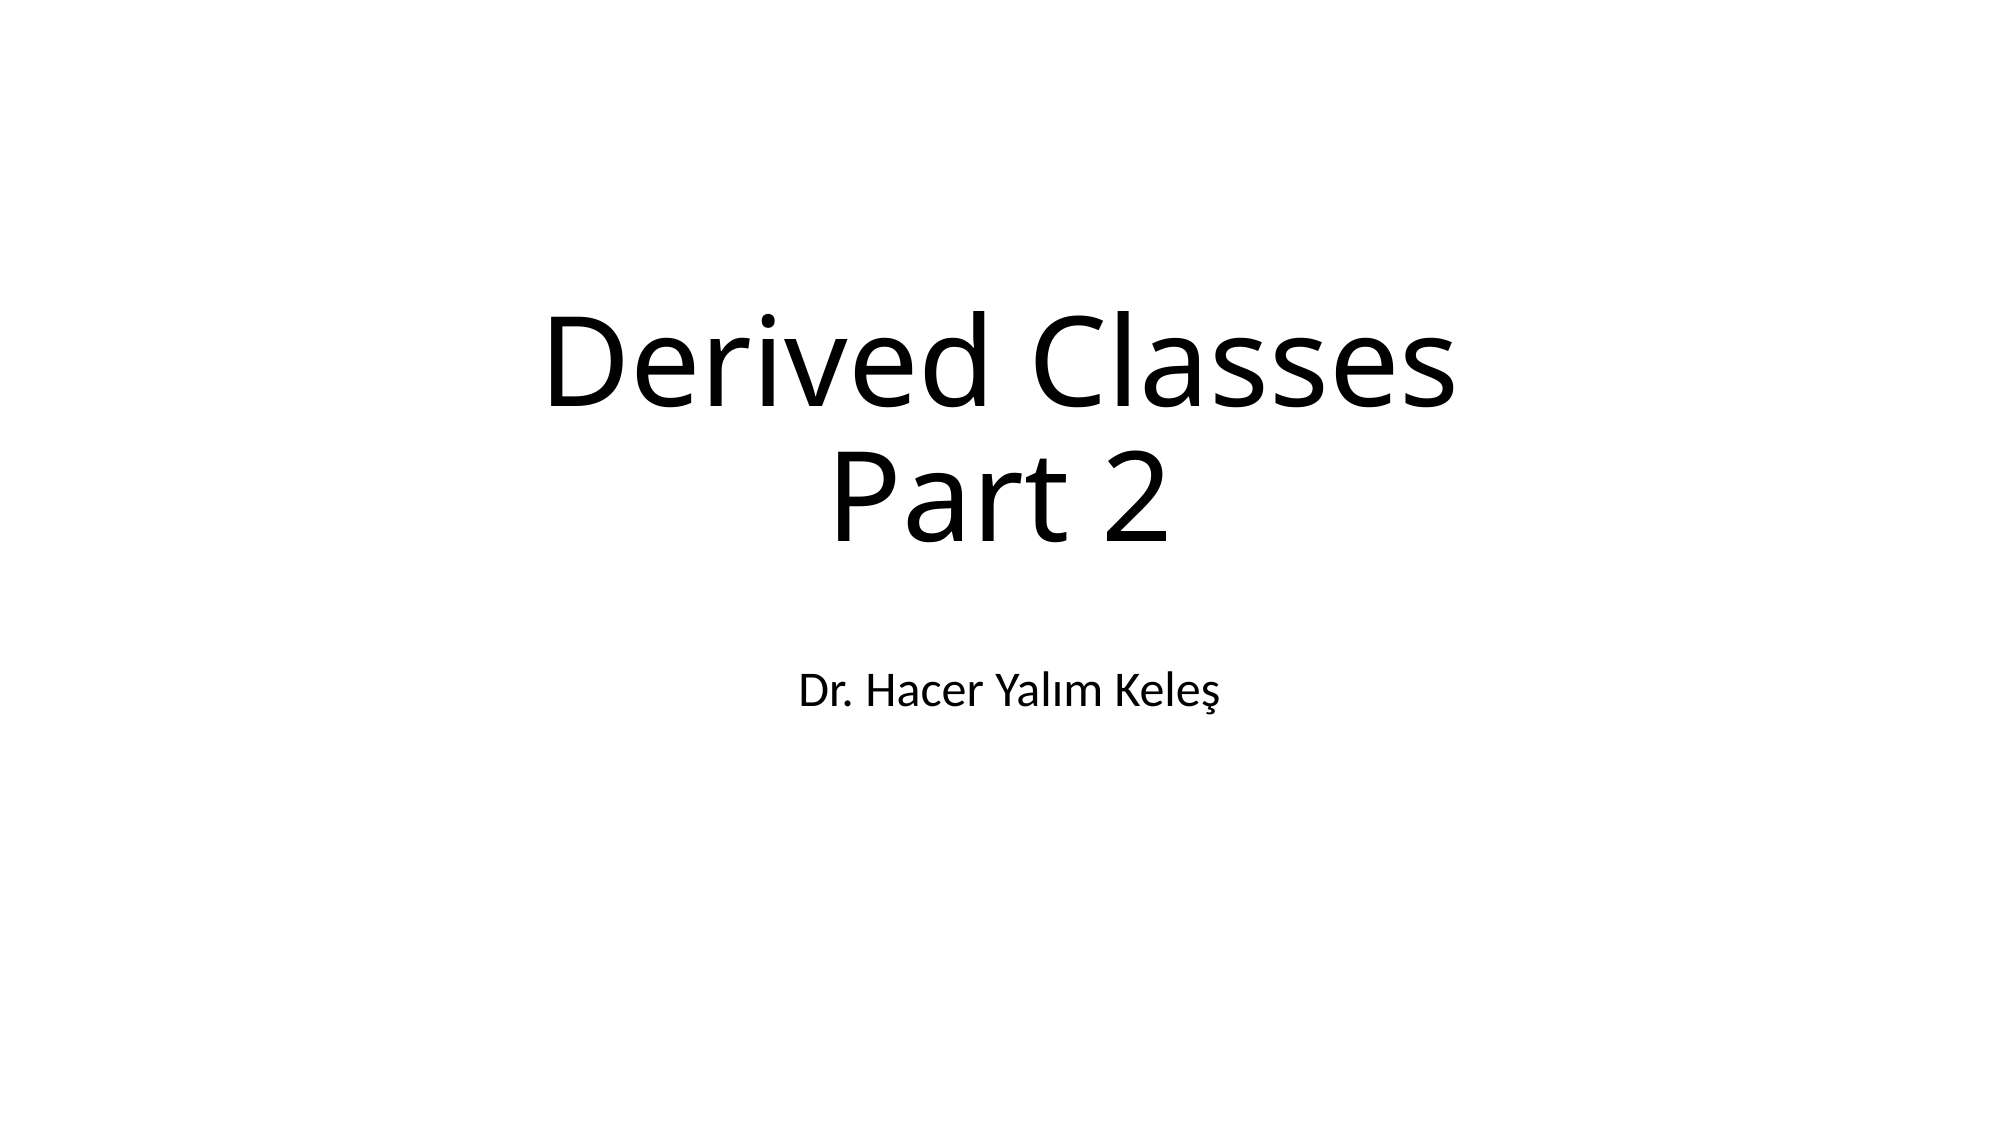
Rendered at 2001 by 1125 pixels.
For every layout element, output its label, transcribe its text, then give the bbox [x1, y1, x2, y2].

title Derived Classes Part 2 [249, 184, 1750, 576]
subtitle Dr. Hacer Yalım Keleş [259, 655, 1760, 928]
